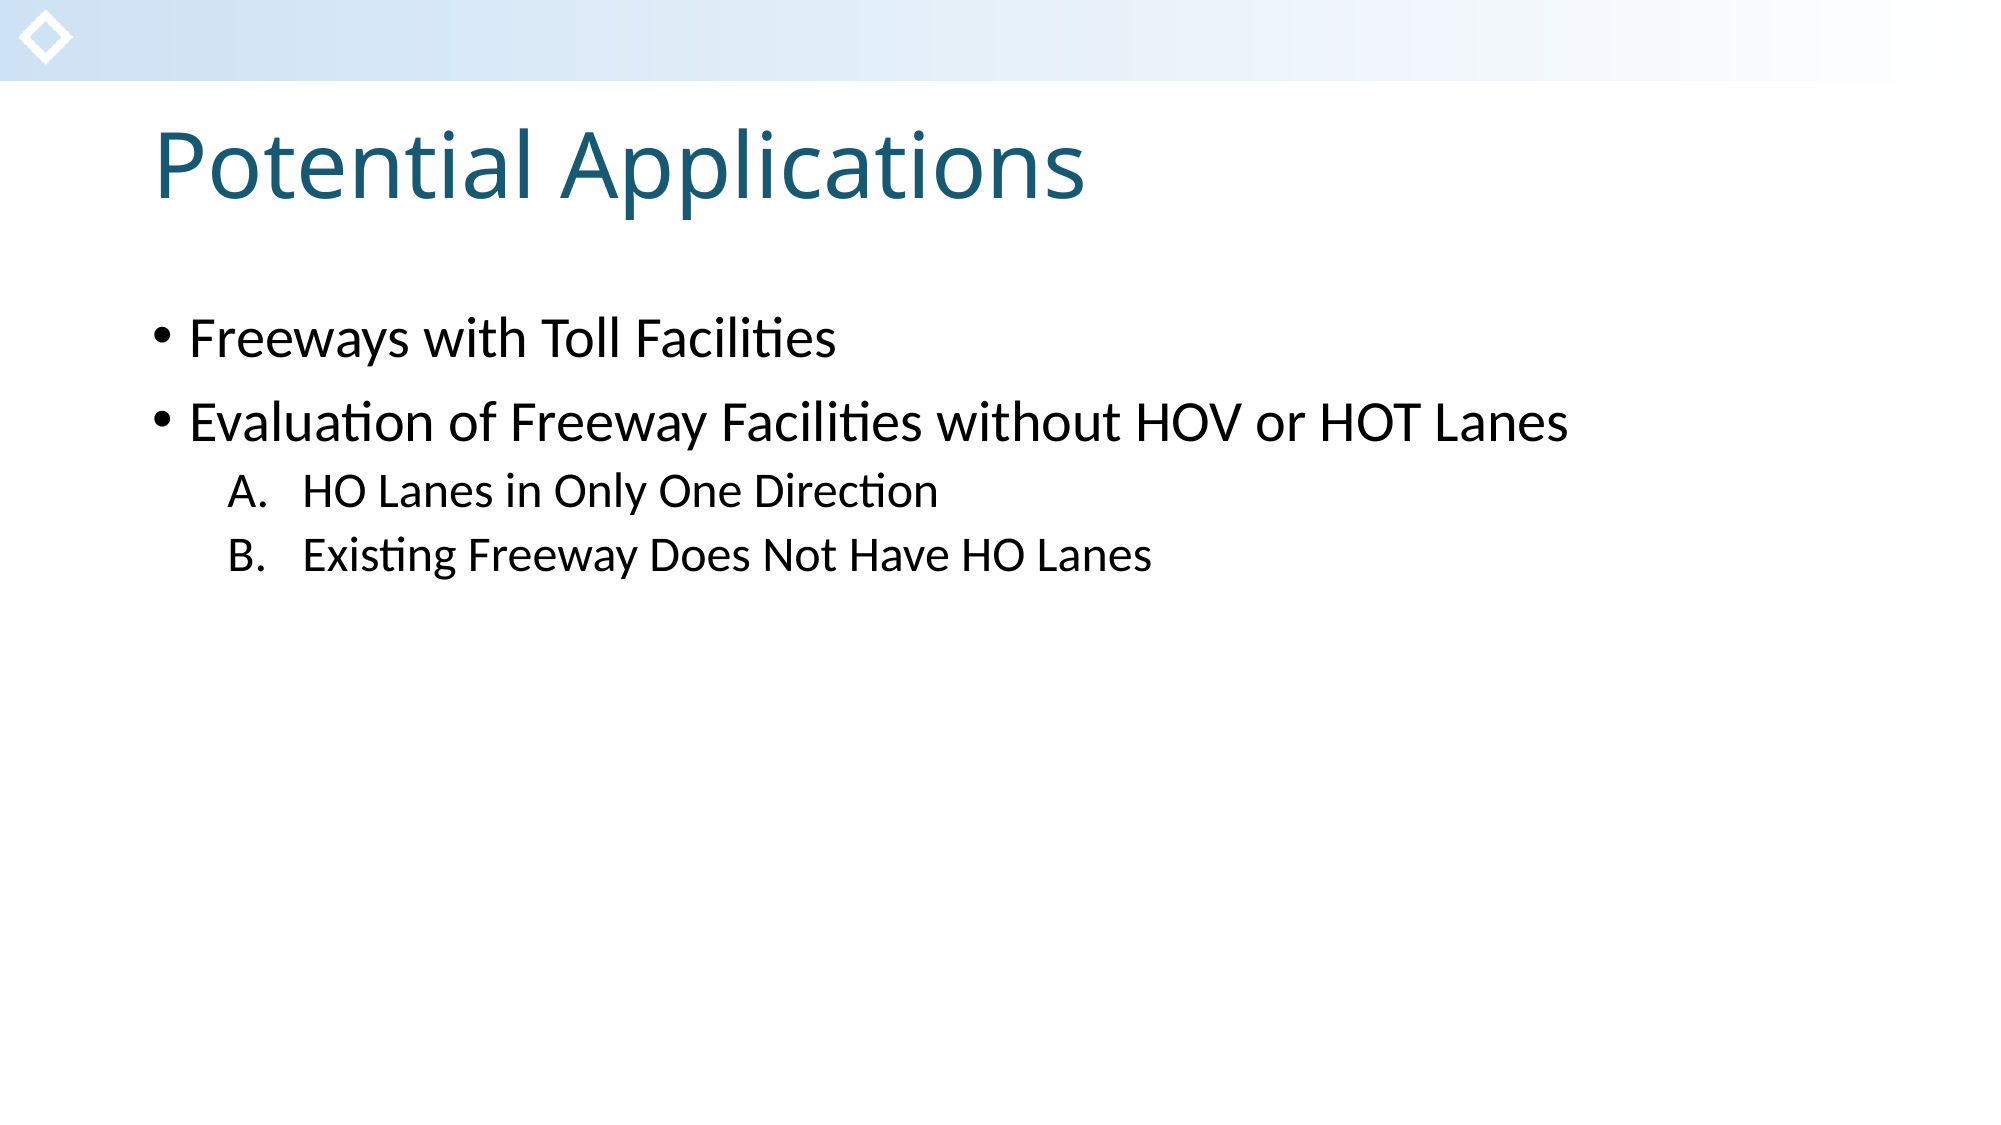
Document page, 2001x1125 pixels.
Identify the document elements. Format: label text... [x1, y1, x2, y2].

title Potential Applications [137, 59, 1863, 278]
picture [0, 0, 2001, 81]
list Freeways with Toll Facilities Evaluation of Freeway Facilities without HOV or HOT Lanes HO Lanes in Only One Direction Existing Freeway Does Not Have HO Lanes [137, 299, 1863, 1014]
